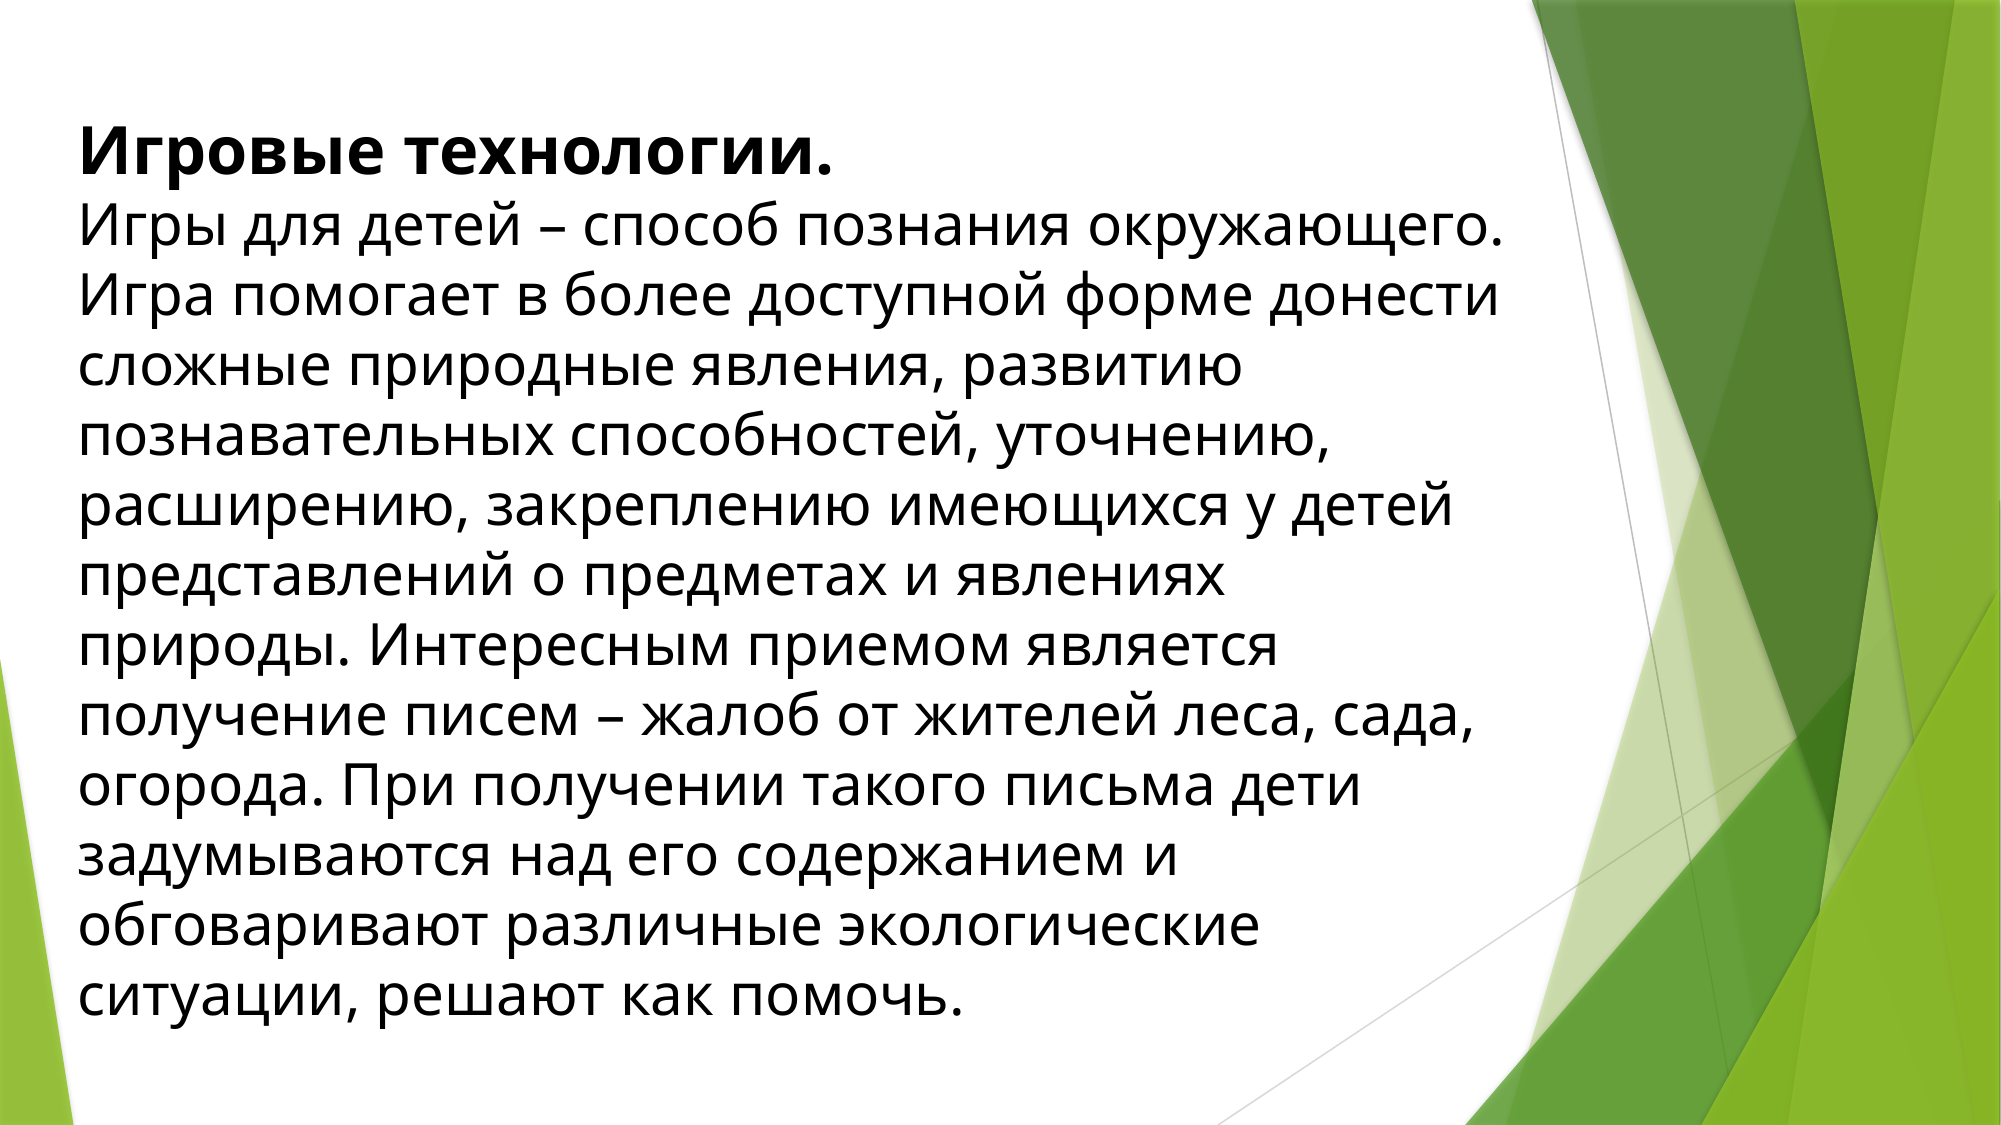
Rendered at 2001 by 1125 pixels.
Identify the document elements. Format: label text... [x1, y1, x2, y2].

title Игровые технологии. Игры для детей – способ познания окружающего. Игра помогает в более доступной форме донести сложные природные явления, развитию познавательных способностей, уточнению, расширению, закреплению имеющихся у детей представлений о предметах и явлениях природы. Интересным приемом является получение писем – жалоб от жителей леса, сада, огорода. При получении такого письма дети задумываются над его содержанием и обговаривают различные экологические ситуации, решают как помочь. [62, 99, 1522, 1053]
